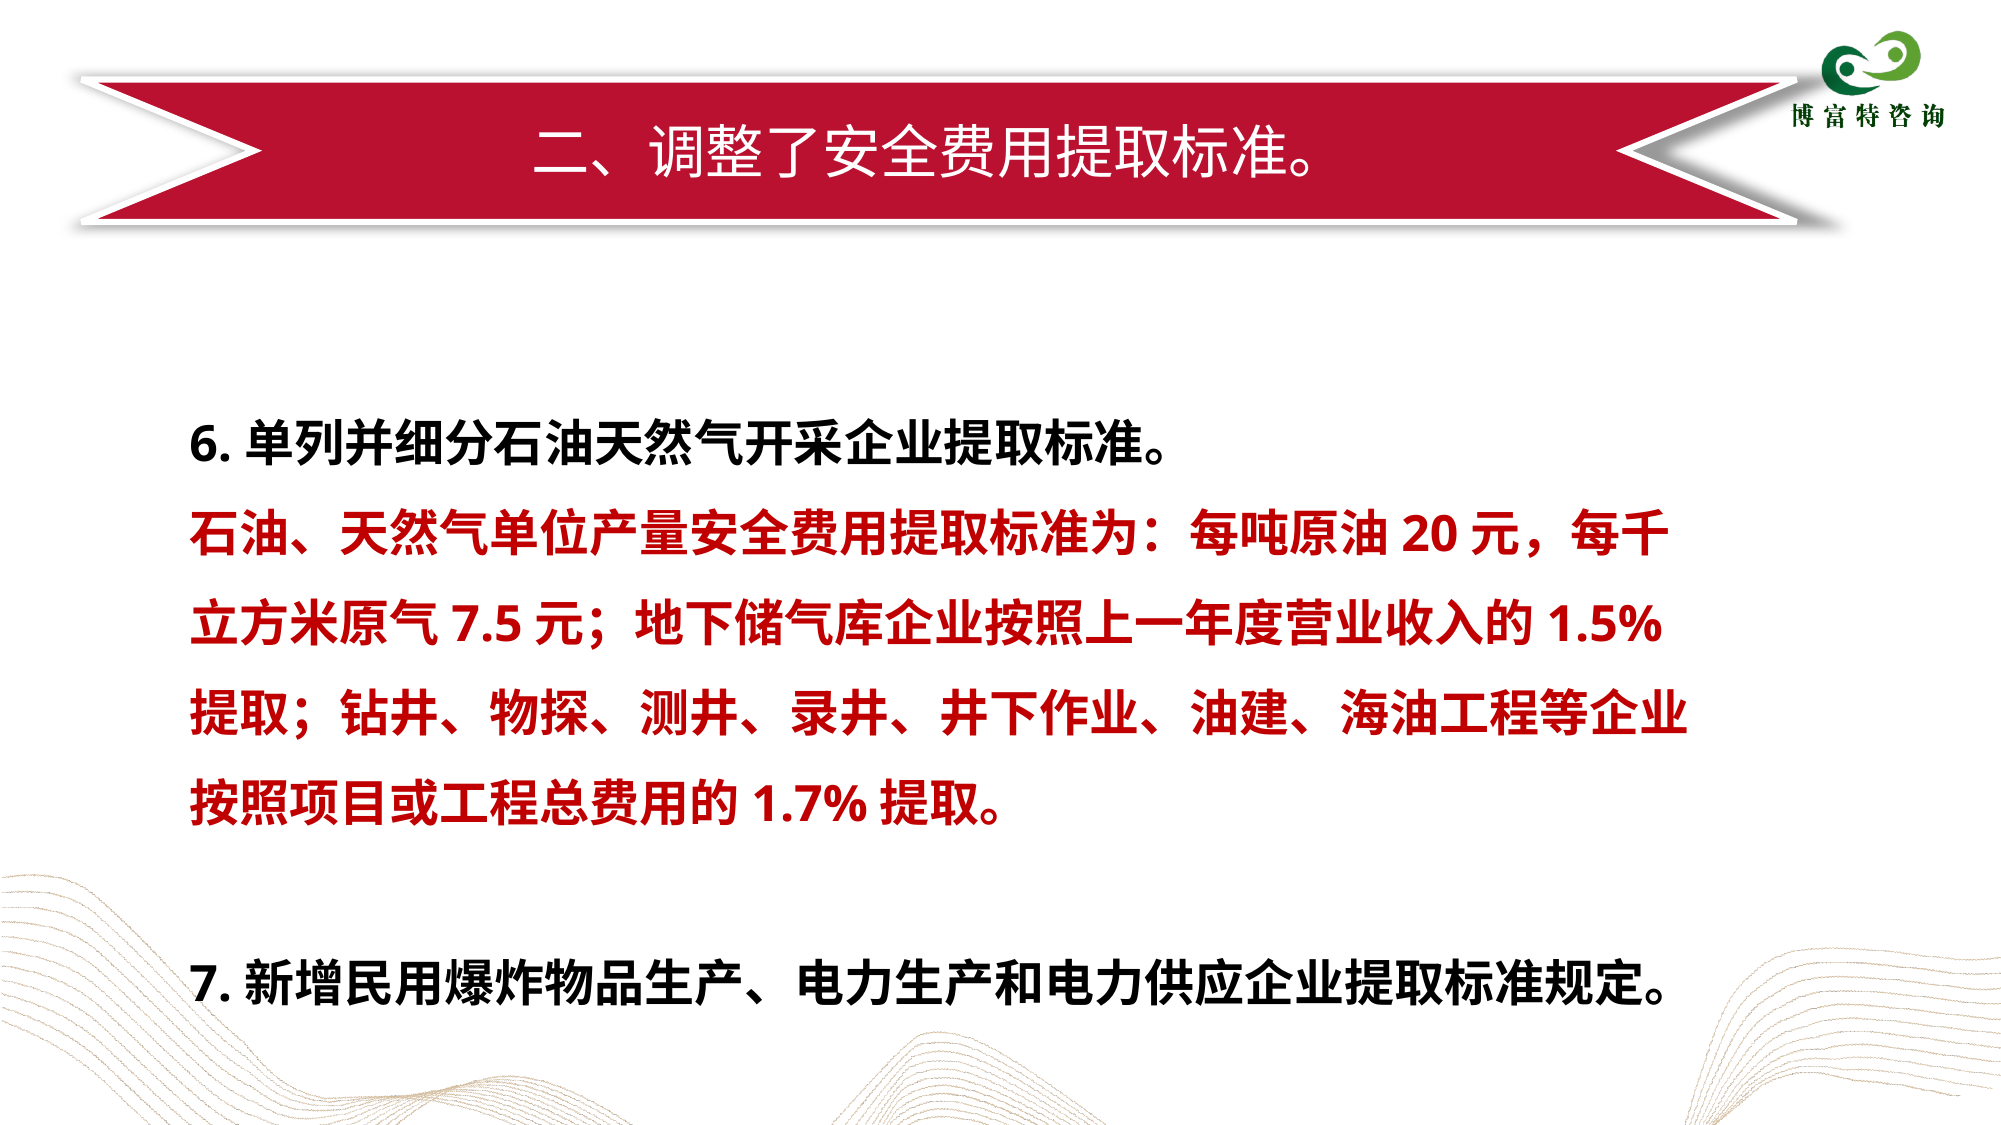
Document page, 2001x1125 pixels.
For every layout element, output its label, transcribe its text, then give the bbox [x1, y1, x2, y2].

text_box 二、调整了安全费用提取标准。 [81, 79, 1797, 222]
picture [0, 882, 2000, 1125]
text_box 6.单列并细分石油天然气开采企业提取标准。 石油、天然气单位产量安全费用提取标准为：每吨原油20元，每千立方米原气7.5元；地下储气库企业按照上一年度营业收入的1.5%提取；钻井、物探、测井、录井、井下作业、油建、海油工程等企业按照项目或工程总费用的1.7%提取。 7.新增民用爆炸物品生产、电力生产和电力供应企业提取标准规定。 [174, 374, 1726, 955]
picture [1772, 30, 1969, 131]
